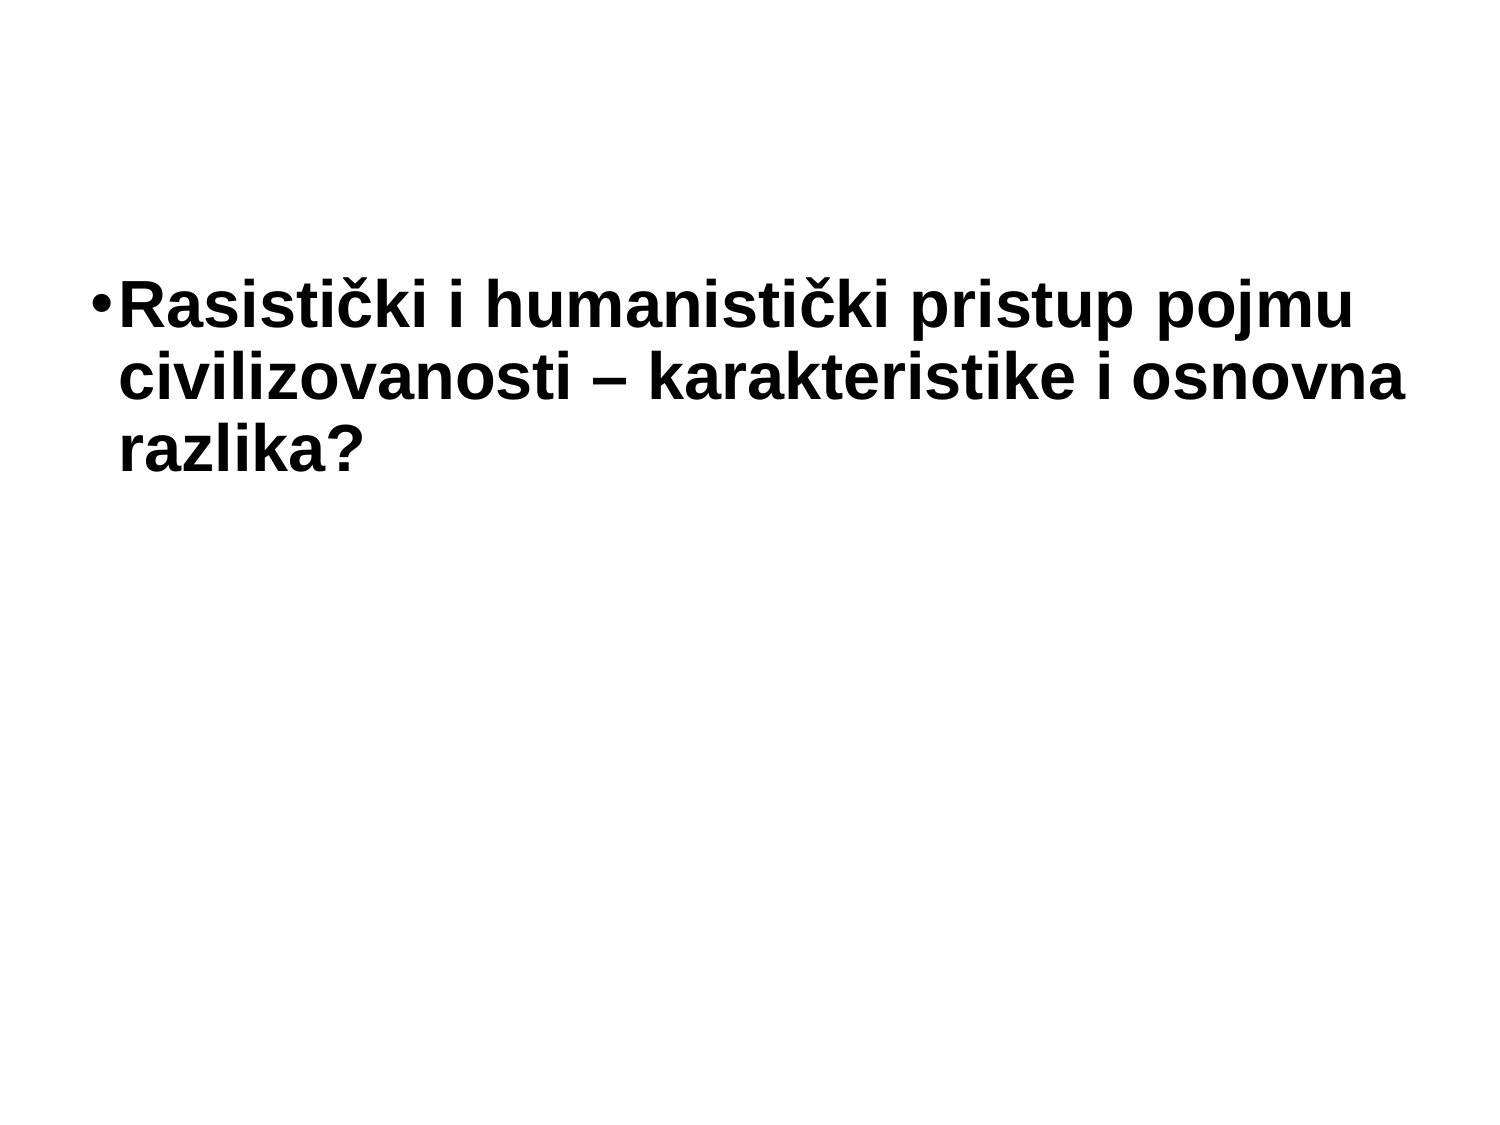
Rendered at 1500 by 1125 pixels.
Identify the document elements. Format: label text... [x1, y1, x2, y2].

list Rasistički i humanistički pristup pojmu civilizovanosti – karakteristike i osnovna razlika? [75, 262, 1425, 1005]
